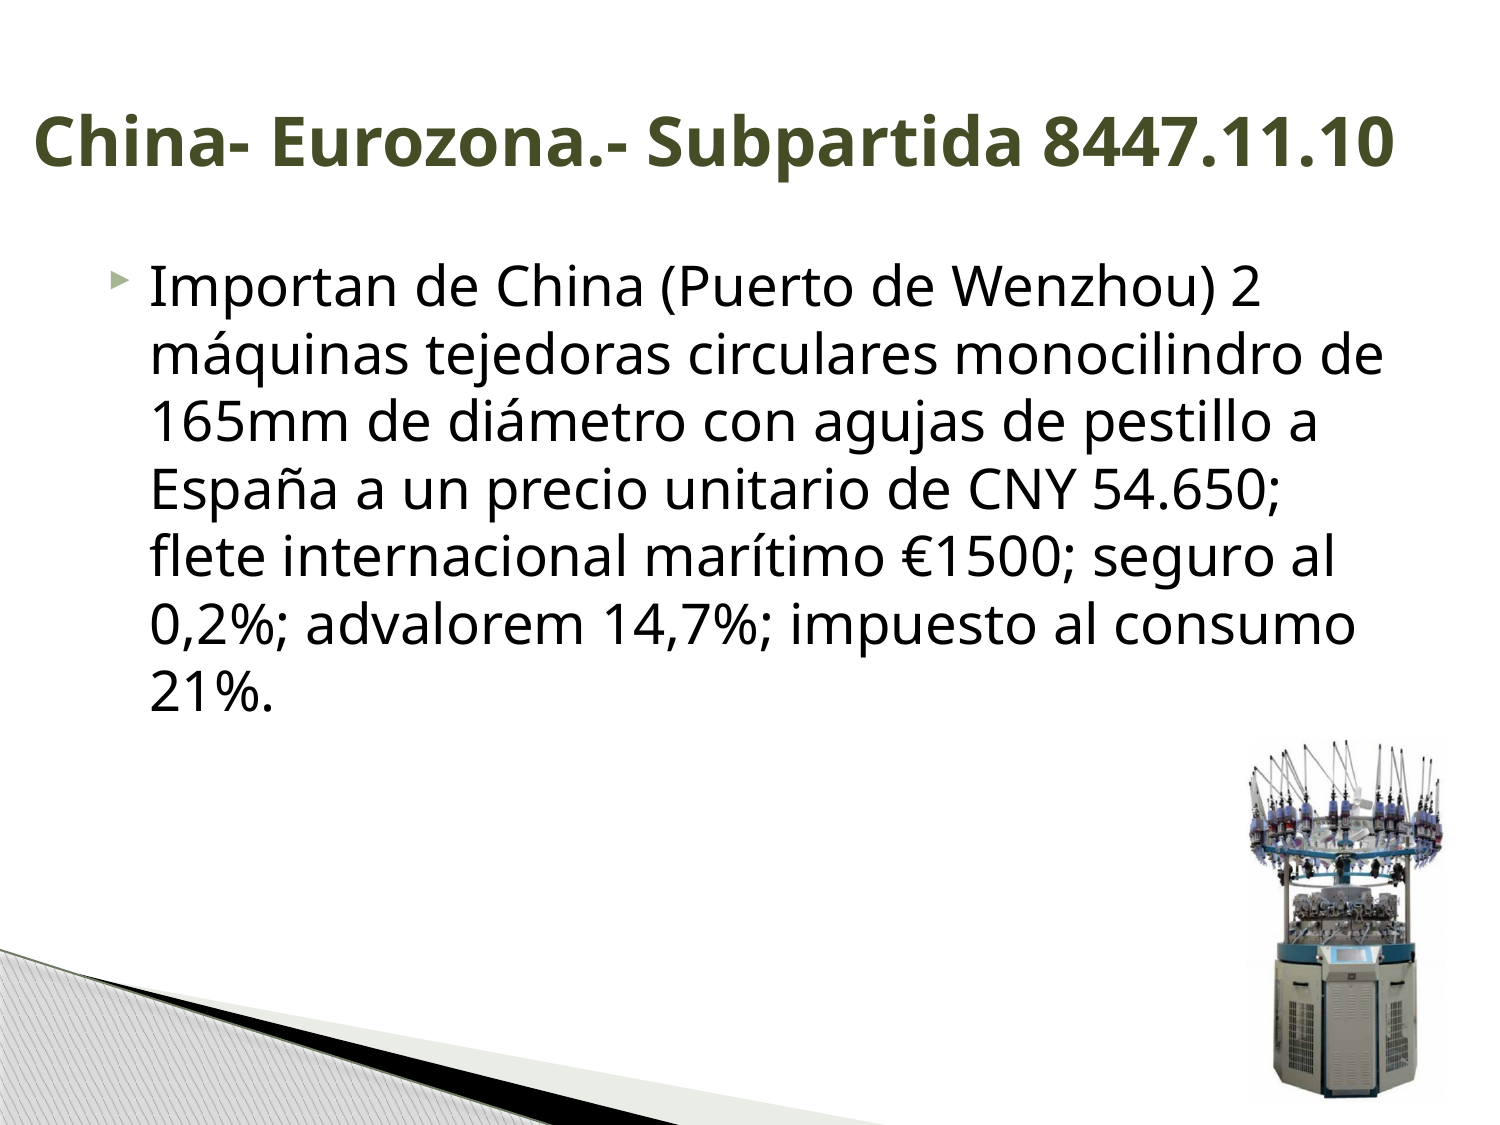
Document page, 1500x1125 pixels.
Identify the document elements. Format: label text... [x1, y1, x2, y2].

picture [1245, 739, 1446, 1103]
title China- Eurozona.- Subpartida 8447.11.10 [17, 45, 1483, 233]
list Importan de China (Puerto de Wenzhou) 2 máquinas tejedoras circulares monocilindro de 165mm de diámetro con agujas de pestillo a España a un precio unitario de CNY 54.650; flete internacional marítimo €1500; seguro al 0,2%; advalorem 14,7%; impuesto al consumo 21%. [75, 243, 1425, 986]
